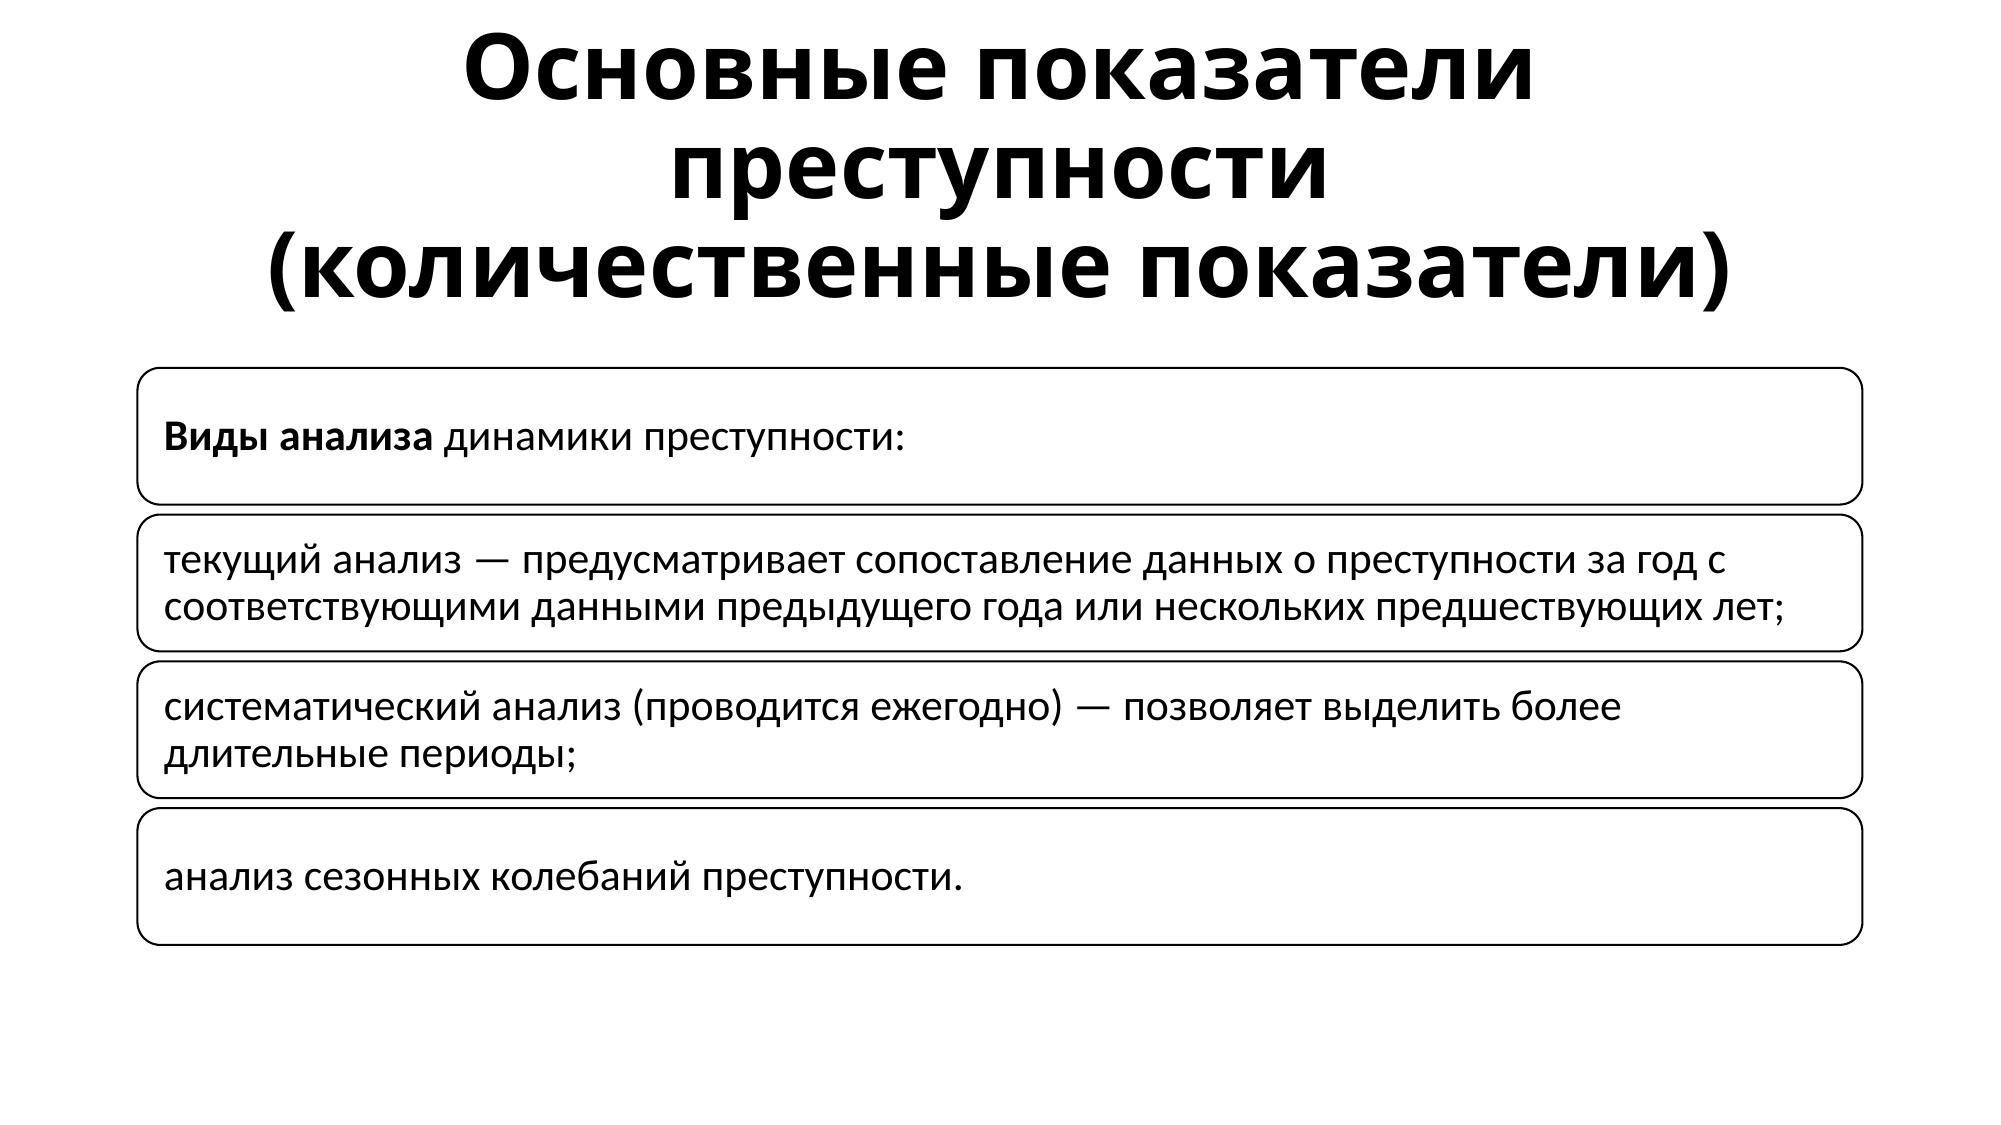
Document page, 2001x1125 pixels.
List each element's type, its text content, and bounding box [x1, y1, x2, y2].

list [137, 299, 1863, 1014]
title Основные показатели преступности (количественные показатели) [137, 59, 1863, 278]
